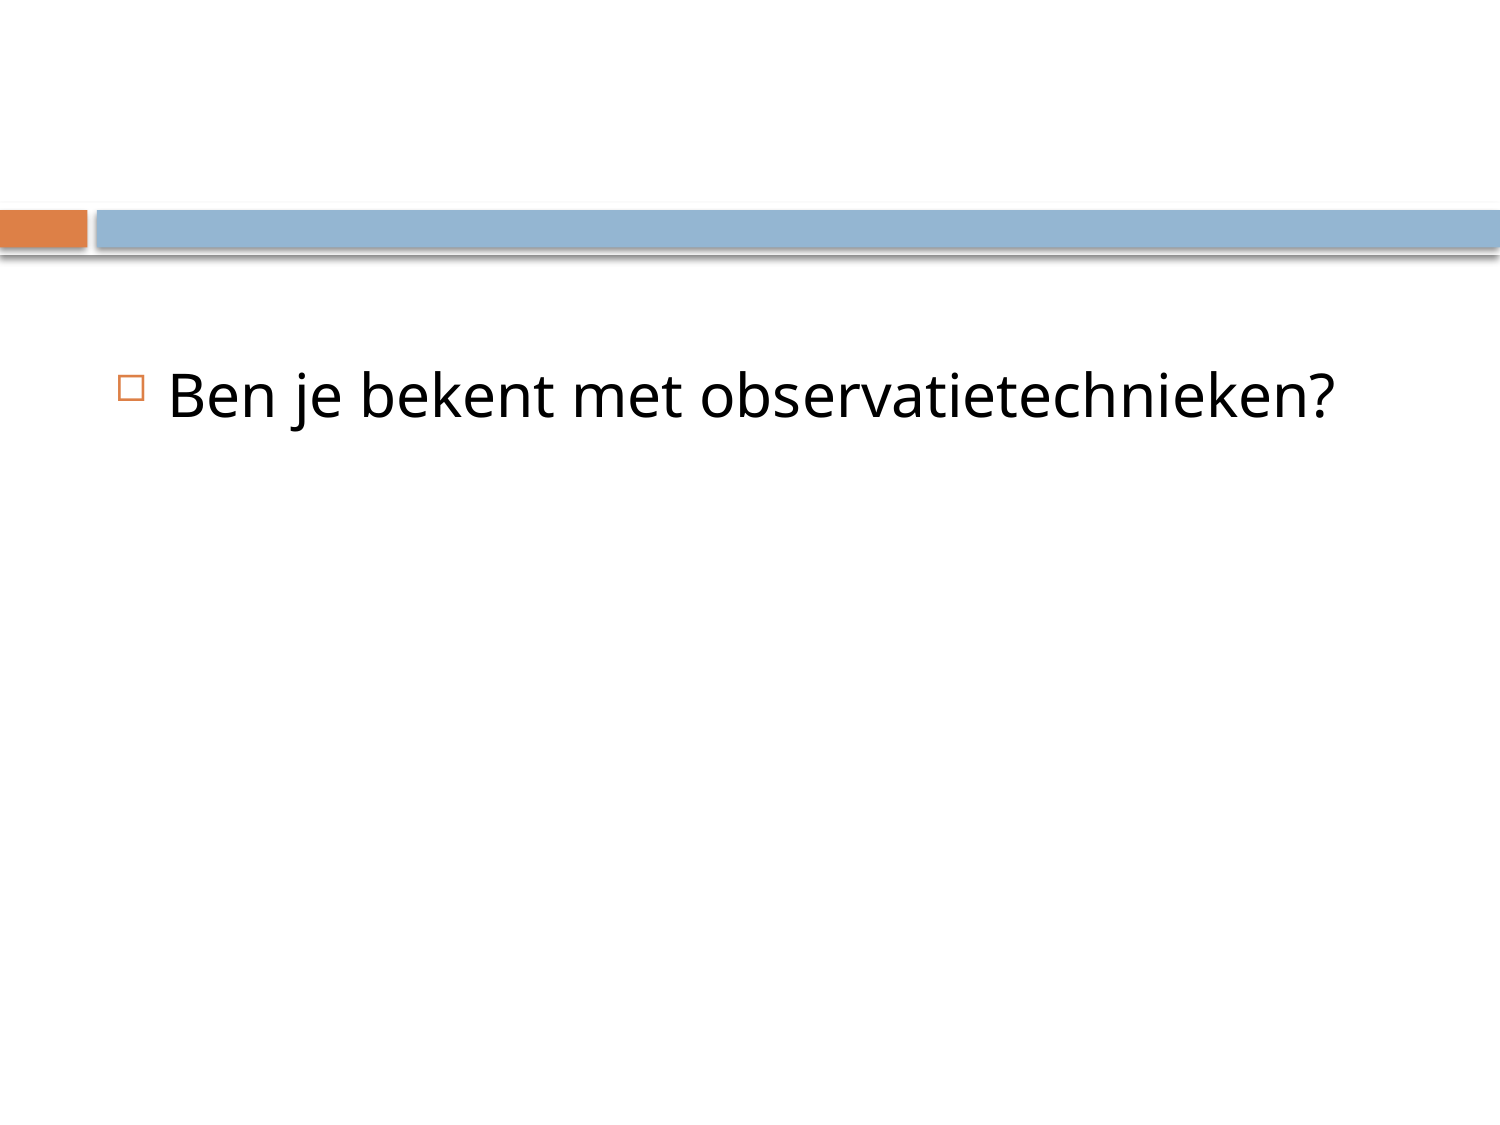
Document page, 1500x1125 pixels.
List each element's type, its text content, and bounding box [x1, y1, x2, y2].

list Ben je bekent met observatietechnieken? [100, 262, 1438, 1000]
